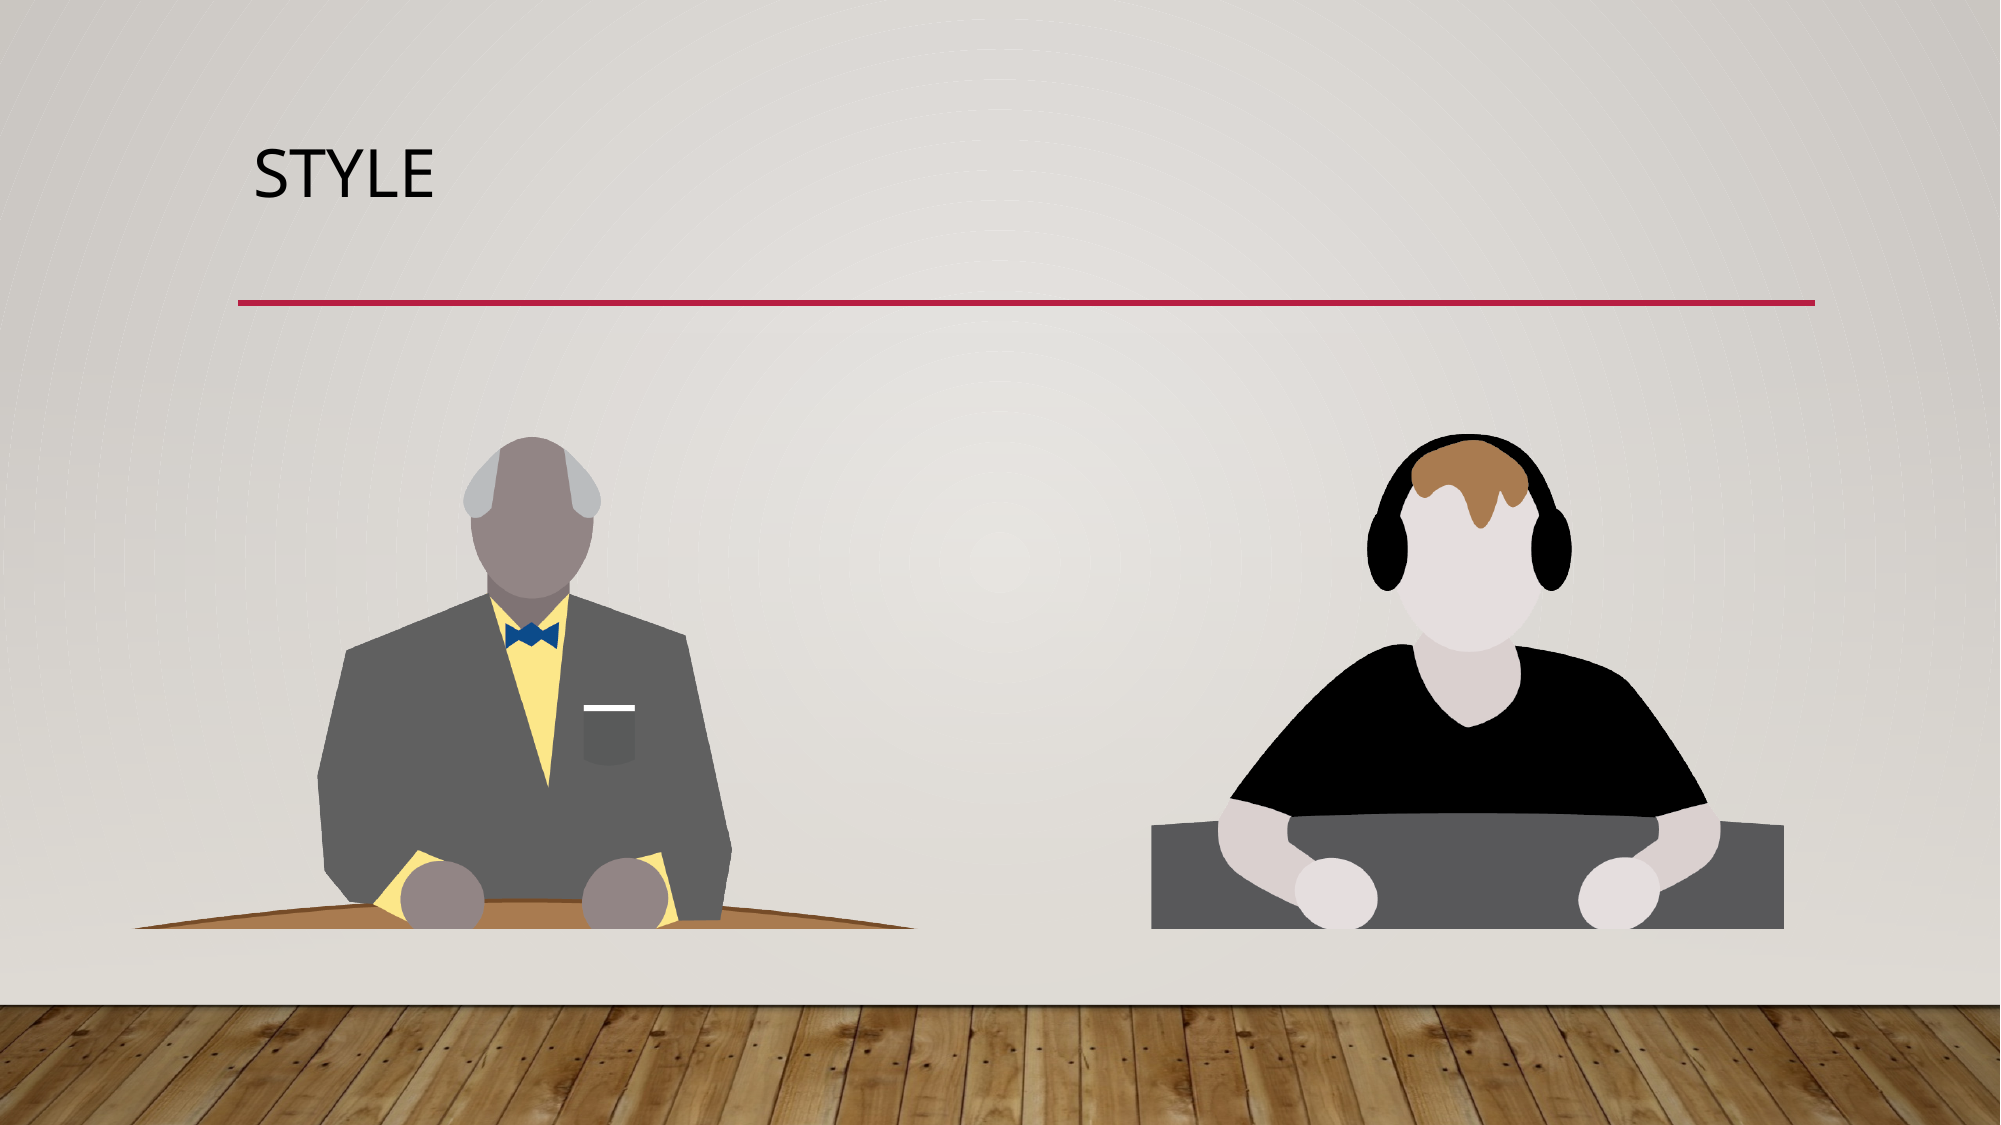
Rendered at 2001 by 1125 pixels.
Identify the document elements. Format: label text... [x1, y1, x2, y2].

title Style [238, 131, 1814, 196]
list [0, 196, 831, 929]
picture [831, 175, 2000, 929]
picture [0, 1005, 2000, 1125]
